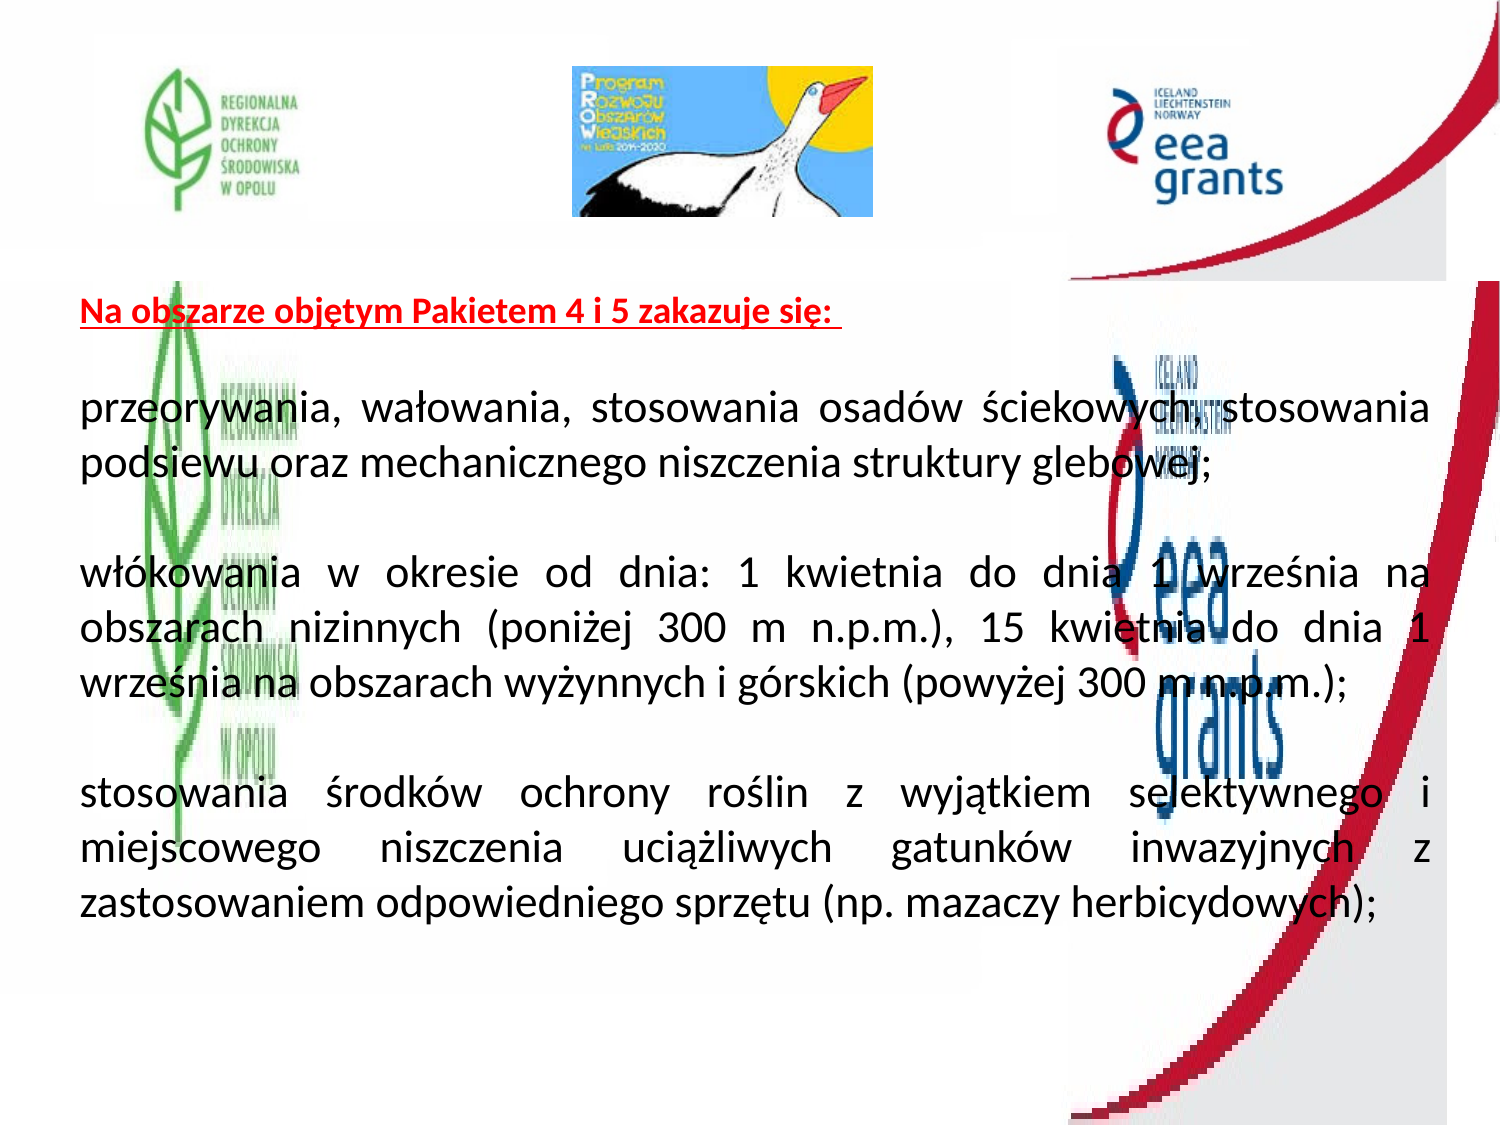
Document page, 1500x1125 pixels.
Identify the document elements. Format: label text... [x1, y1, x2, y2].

text_box Na obszarze objętym Pakietem 4 i 5 zakazuje się: przeorywania, wałowania, stosowania osadów ściekowych, stosowania podsiewu oraz mechanicznego niszczenia struktury glebowej; włókowania w okresie od dnia: 1 kwietnia do dnia 1 września na obszarach nizinnych (poniżej 300 m n.p.m.), 15 kwietnia do dnia 1 września na obszarach wyżynnych i górskich (powyżej 300 m n.p.m.); stosowania środków ochrony roślin z wyjątkiem selektywnego i miejscowego niszczenia uciążliwych gatunków inwazyjnych z zastosowaniem odpowiedniego sprzętu (np. mazaczy herbicydowych); [64, 289, 1447, 989]
picture [0, 0, 1500, 1125]
